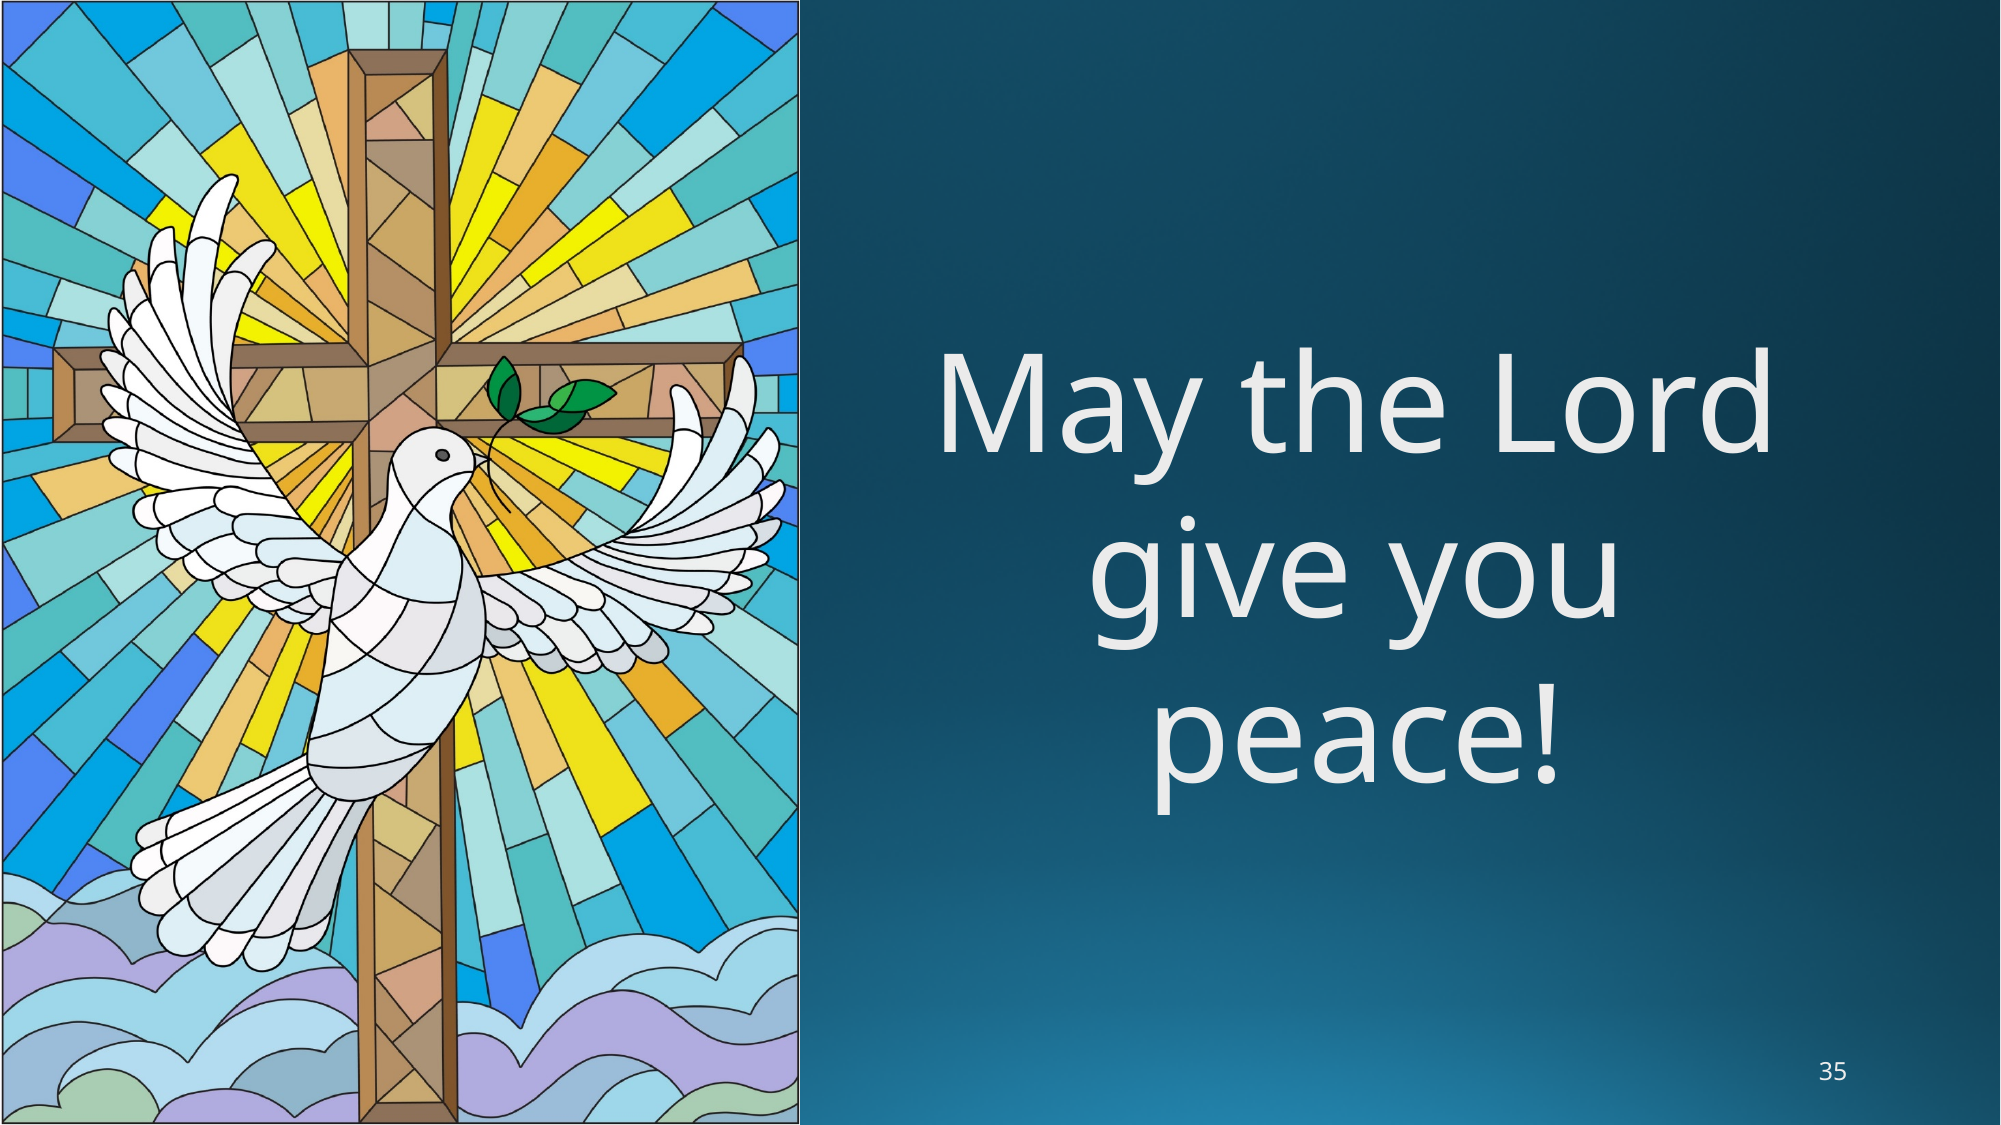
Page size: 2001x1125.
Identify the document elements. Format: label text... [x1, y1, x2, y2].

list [0, 0, 800, 1125]
picture [800, 0, 2001, 1125]
slide_number 35 [1412, 1042, 1863, 1103]
title May the Lord give you peace! [878, 453, 1835, 672]
